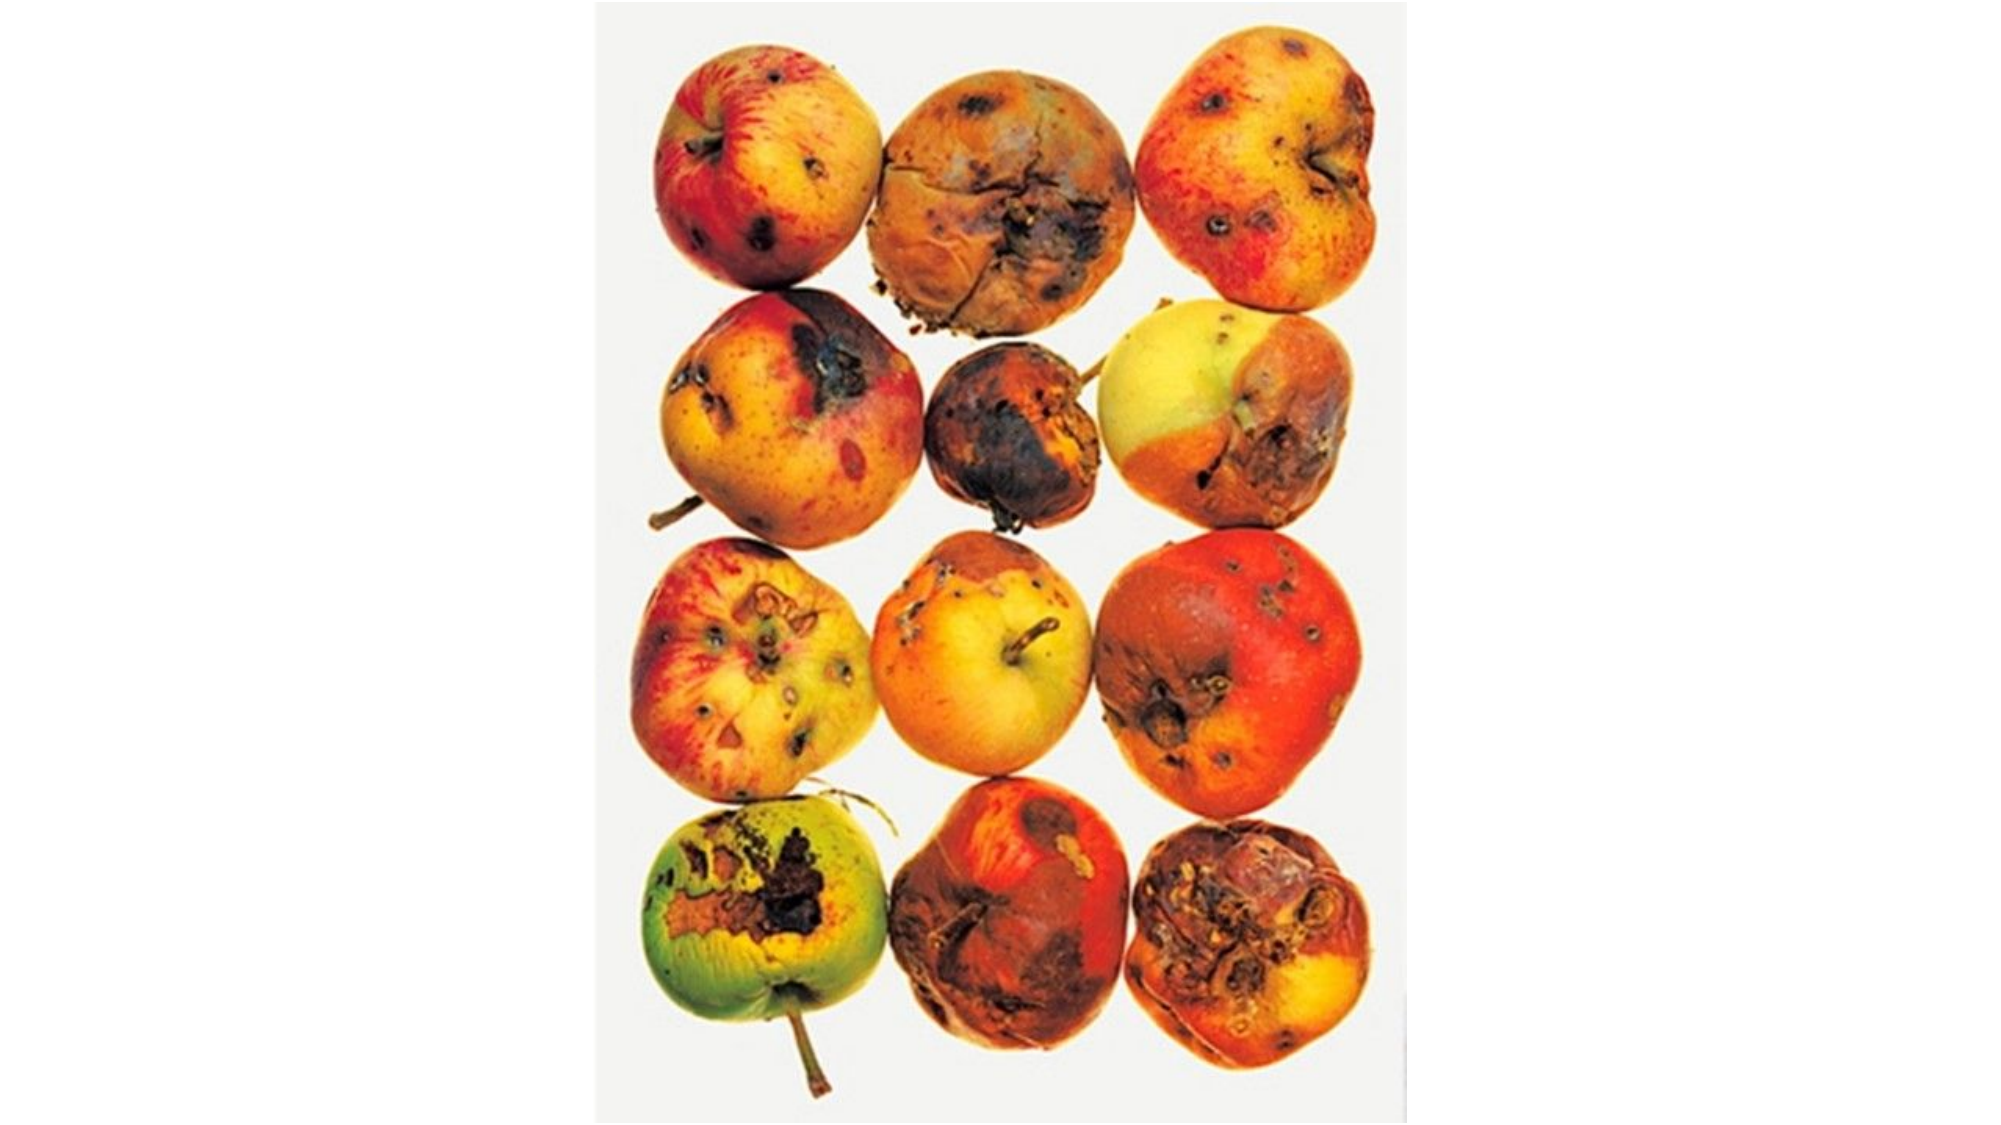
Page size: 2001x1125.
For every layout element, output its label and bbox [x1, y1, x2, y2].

picture [593, 2, 1407, 1123]
